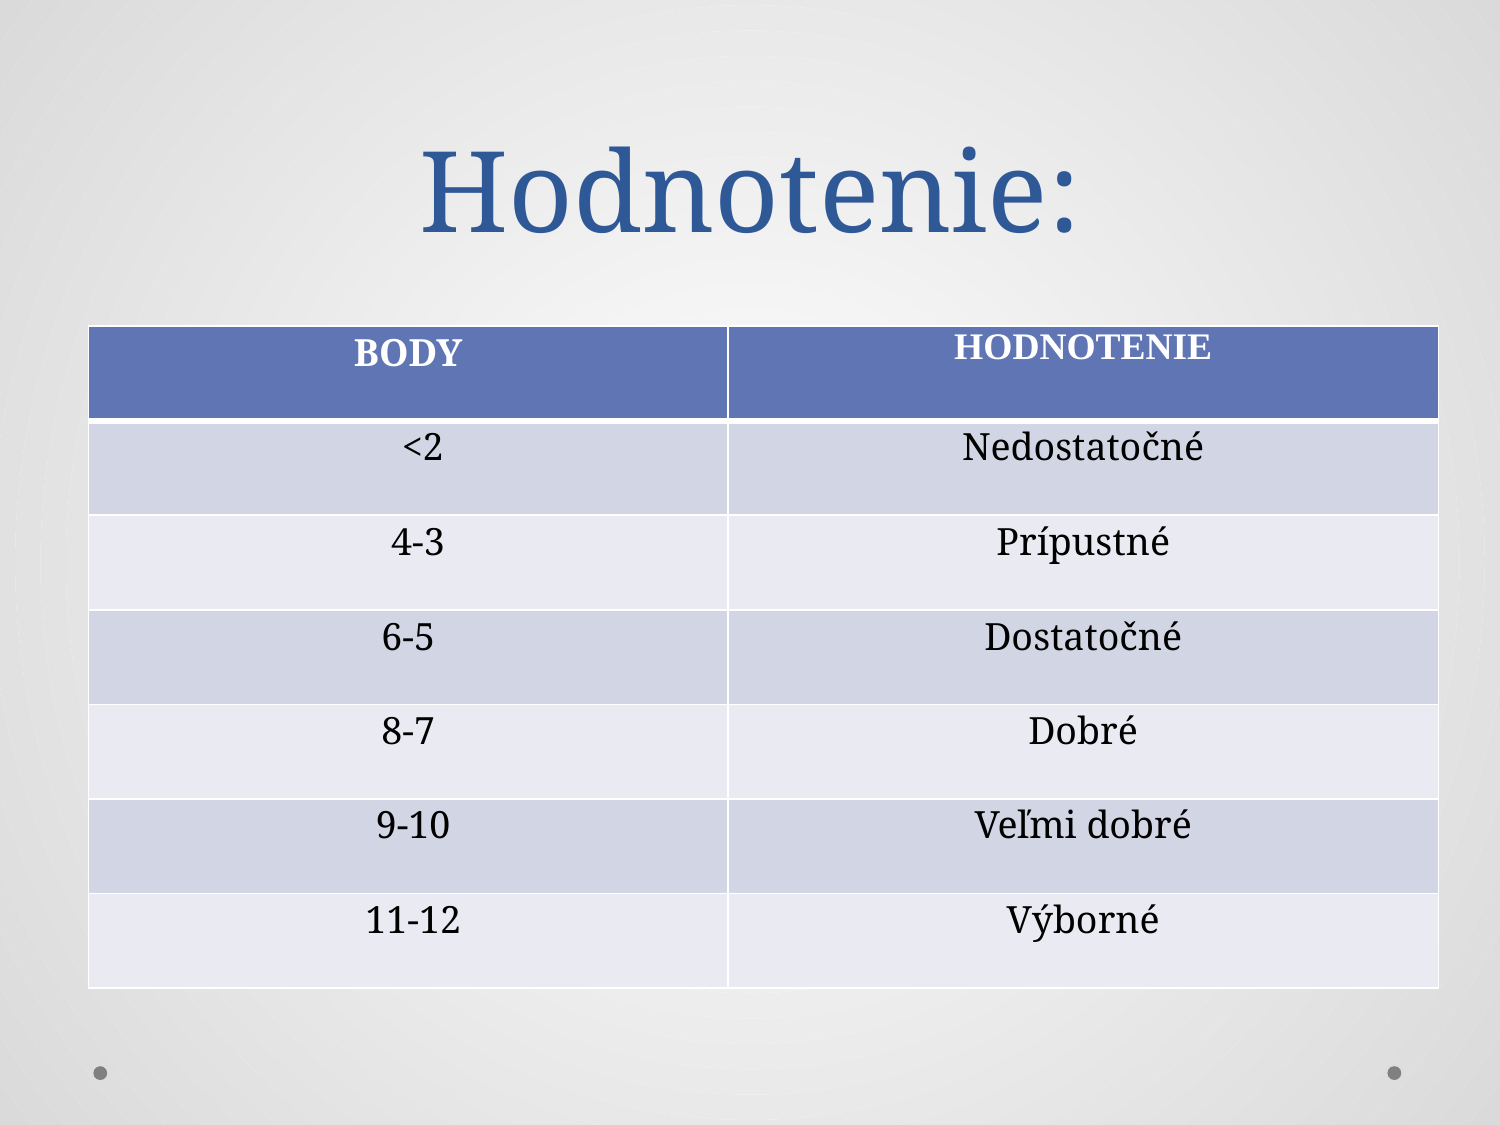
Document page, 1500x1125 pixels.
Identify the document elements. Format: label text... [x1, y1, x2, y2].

table_header BODY [89, 327, 727, 418]
table_cell 8-7 [89, 705, 727, 798]
table_cell Dostatočné [729, 611, 1438, 704]
table_cell Veľmi dobré [729, 800, 1438, 893]
table_cell 4-3 [89, 516, 727, 609]
table_header HODNOTENIE [729, 327, 1438, 418]
title Hodnotenie: [75, 0, 1425, 263]
table_cell <2 [89, 424, 727, 514]
table_cell Dobré [729, 705, 1438, 798]
table_cell Nedostatočné [729, 424, 1438, 514]
table_cell 11-12 [89, 894, 727, 987]
table_cell Prípustné [729, 516, 1438, 609]
table_cell 9-10 [89, 800, 727, 893]
table_cell 6-5 [89, 611, 727, 704]
table_cell Výborné [729, 894, 1438, 987]
